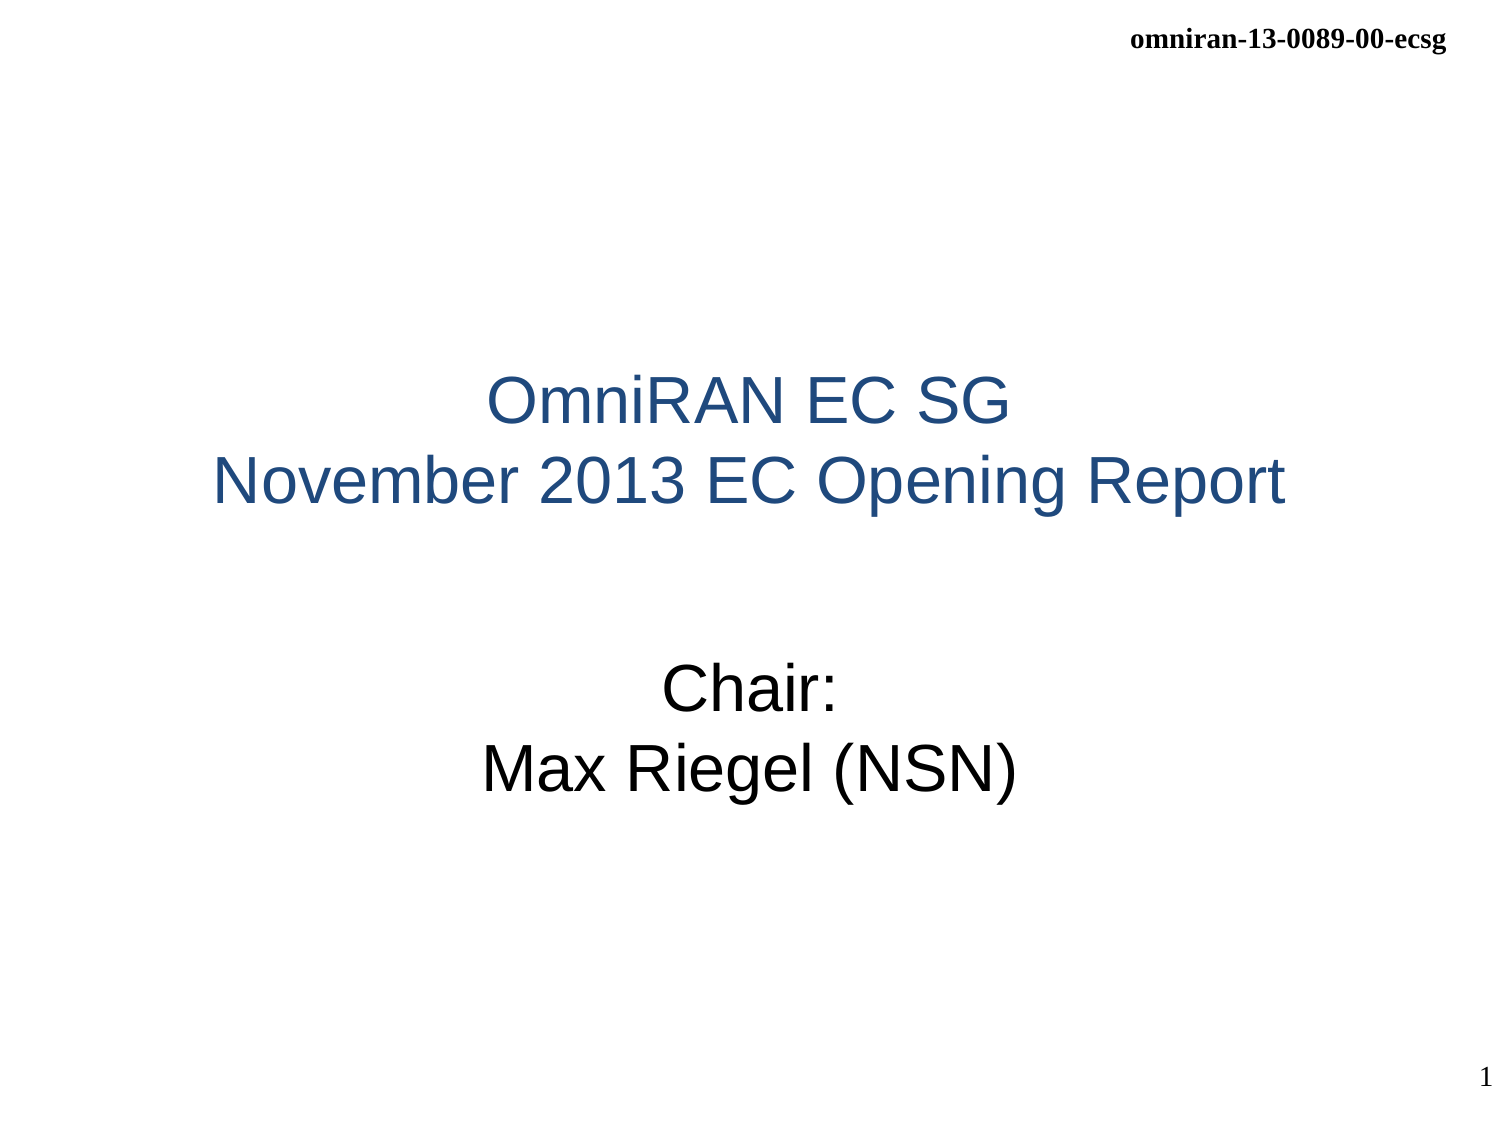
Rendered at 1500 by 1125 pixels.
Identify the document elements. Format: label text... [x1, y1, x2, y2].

title OmniRAN EC SG November 2013 EC Opening Report [112, 349, 1388, 591]
subtitle Chair: Max Riegel (NSN) [225, 637, 1275, 925]
